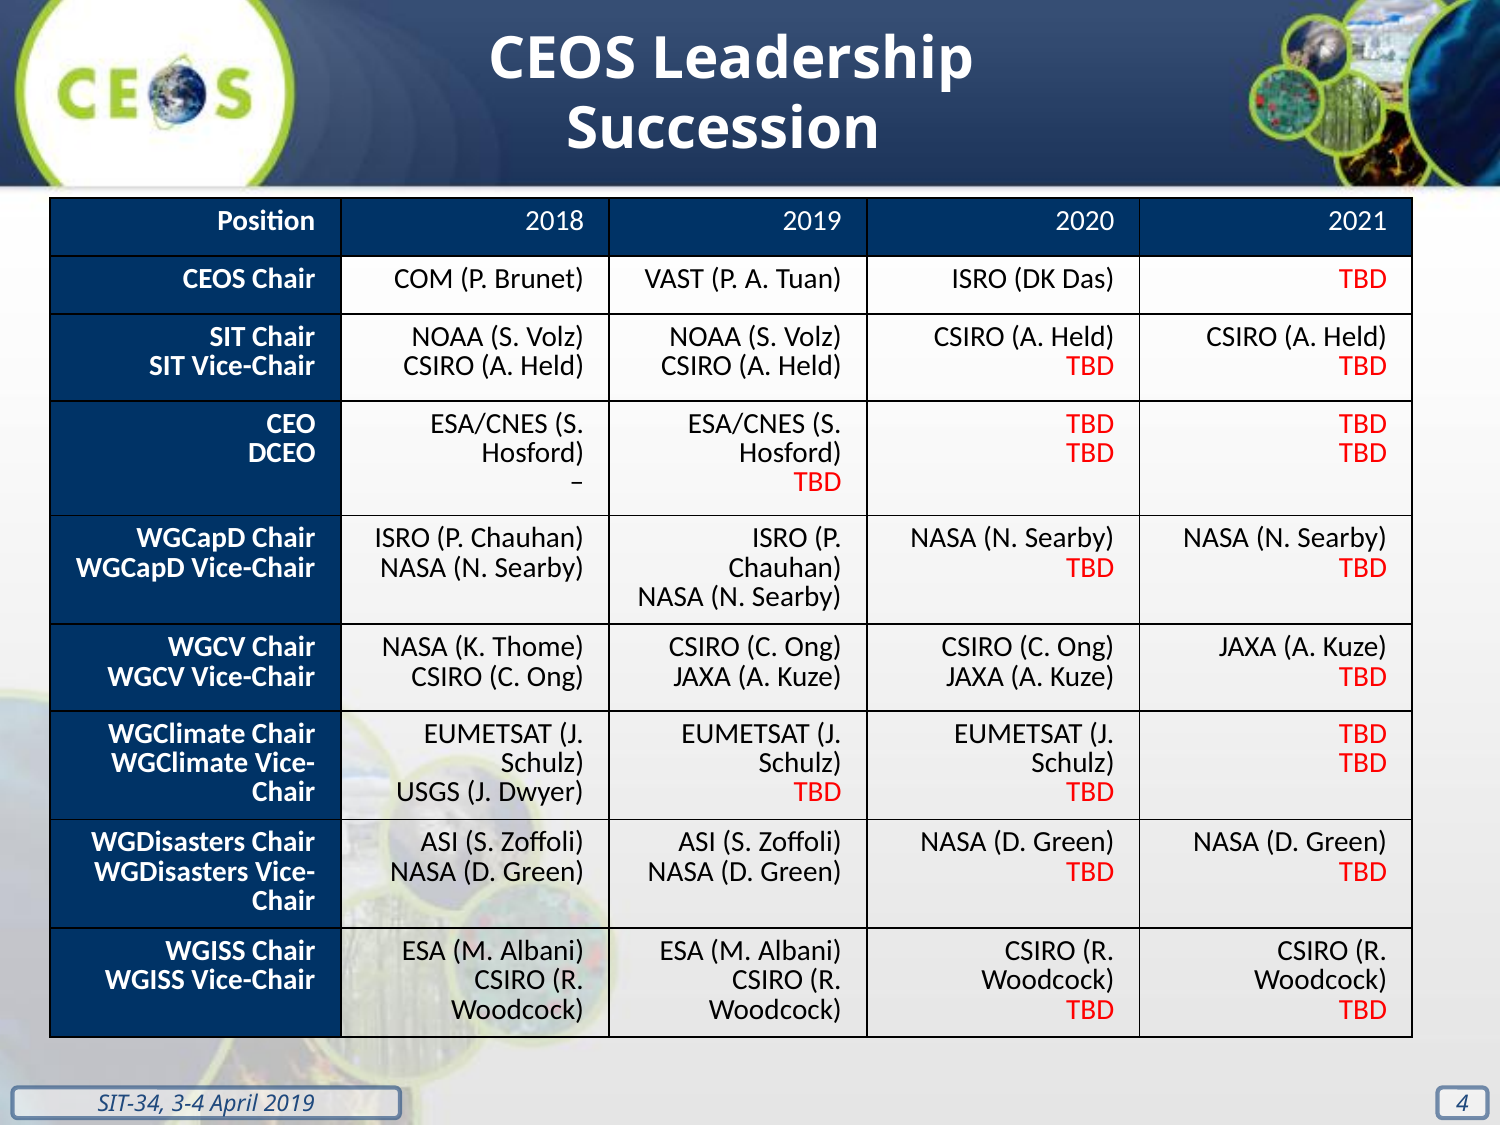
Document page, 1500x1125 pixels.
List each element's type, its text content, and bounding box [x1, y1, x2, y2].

table_cell NOAA (S. Volz) CSIRO (A. Held) [342, 315, 608, 400]
table_cell ESA (M. Albani) CSIRO (R. Woodcock) [342, 929, 608, 1036]
table_cell CEO DCEO [51, 402, 340, 515]
table_header 2020 [868, 199, 1139, 255]
table_cell ISRO (DK Das) [868, 257, 1139, 313]
table_header 2021 [1140, 199, 1411, 255]
table_cell VAST (P. A. Tuan) [610, 257, 866, 313]
table_cell ASI (S. Zoffoli) NASA (D. Green) [342, 820, 608, 927]
table_cell TBD TBD [868, 402, 1139, 515]
table_cell NASA (N. Searby) TBD [1140, 516, 1411, 623]
table_cell WGDisasters Chair WGDisasters Vice-Chair [51, 820, 340, 927]
table_cell CSIRO (C. Ong) JAXA (A. Kuze) [610, 625, 866, 710]
table_cell CSIRO (R. Woodcock) TBD [868, 929, 1139, 1036]
table_cell WGCV Chair WGCV Vice-Chair [51, 625, 340, 710]
table_cell CSIRO (C. Ong) JAXA (A. Kuze) [868, 625, 1139, 710]
table_header 2018 [342, 199, 608, 255]
table_cell EUMETSAT (J. Schulz) TBD [610, 712, 866, 819]
table_cell WGISS Chair WGISS Vice-Chair [51, 929, 340, 1036]
table_cell TBD TBD [1140, 712, 1411, 819]
table_cell NASA (N. Searby) TBD [868, 516, 1139, 623]
table_header 2019 [610, 199, 866, 255]
table_cell SIT Chair SIT Vice-Chair [51, 315, 340, 400]
table_cell WGClimate Chair WGClimate Vice-Chair [51, 712, 340, 819]
list CEOS Leadership Succession [324, 12, 1138, 163]
table_cell ISRO (P. Chauhan) NASA (N. Searby) [342, 516, 608, 623]
slide_number ‹#› [1435, 1085, 1490, 1121]
table_cell EUMETSAT (J. Schulz) USGS (J. Dwyer) [342, 712, 608, 819]
table_cell COM (P. Brunet) [342, 257, 608, 313]
table_cell ESA (M. Albani) CSIRO (R. Woodcock) [610, 929, 866, 1036]
table_cell ASI (S. Zoffoli) NASA (D. Green) [610, 820, 866, 927]
table_cell JAXA (A. Kuze) TBD [1140, 625, 1411, 710]
table_header Position [51, 199, 340, 255]
table_cell ISRO (P. Chauhan) NASA (N. Searby) [610, 516, 866, 623]
table_cell ESA/CNES (S. Hosford) TBD [610, 402, 866, 515]
table_cell NOAA (S. Volz) CSIRO (A. Held) [610, 315, 866, 400]
table_cell NASA (K. Thome) CSIRO (C. Ong) [342, 625, 608, 710]
table_cell NASA (D. Green) TBD [868, 820, 1139, 927]
table_cell CSIRO (A. Held) TBD [868, 315, 1139, 400]
table_cell ESA/CNES (S. Hosford) – [342, 402, 608, 515]
table_cell EUMETSAT (J. Schulz) TBD [868, 712, 1139, 819]
table_cell NASA (D. Green) TBD [1140, 820, 1411, 927]
table_cell CSIRO (R. Woodcock) TBD [1140, 929, 1411, 1036]
table_cell CSIRO (A. Held) TBD [1140, 315, 1411, 400]
picture [0, 0, 1500, 1125]
table_cell CEOS Chair [51, 257, 340, 313]
table_cell WGCapD Chair WGCapD Vice-Chair [51, 516, 340, 623]
table_cell TBD [1140, 257, 1411, 313]
table_cell TBD TBD [1140, 402, 1411, 515]
